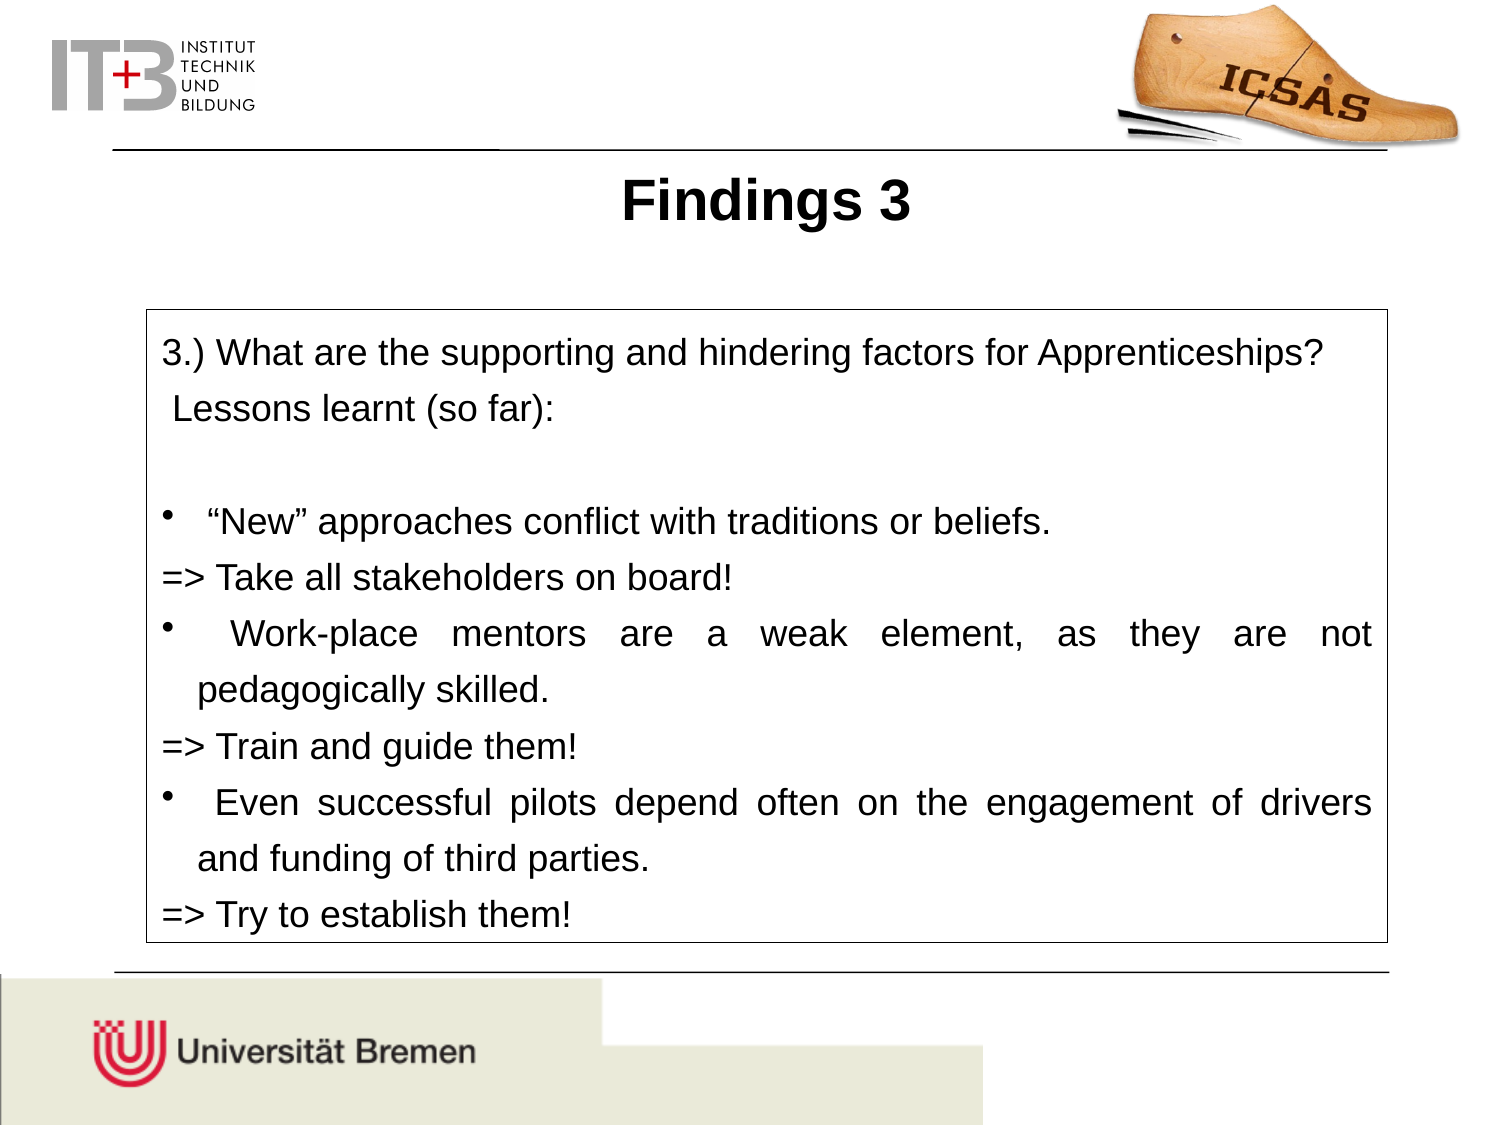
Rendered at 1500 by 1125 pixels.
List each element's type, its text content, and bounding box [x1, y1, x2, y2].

picture [52, 40, 255, 111]
picture [0, 974, 983, 1125]
text_box Findings 3 [606, 155, 928, 240]
picture [1111, 2, 1464, 153]
text_box 3.) What are the supporting and hindering factors for Apprenticeships? Lessons learnt (so far): “New” approaches conflict with traditions or beliefs. => Take all stakeholders on board! Work-place mentors are a weak element, as they are not pedagogically skilled. => Train and guide them! Even successful pilots depend often on the engagement of drivers and funding of third parties. => Try to establish them! [146, 309, 1388, 943]
